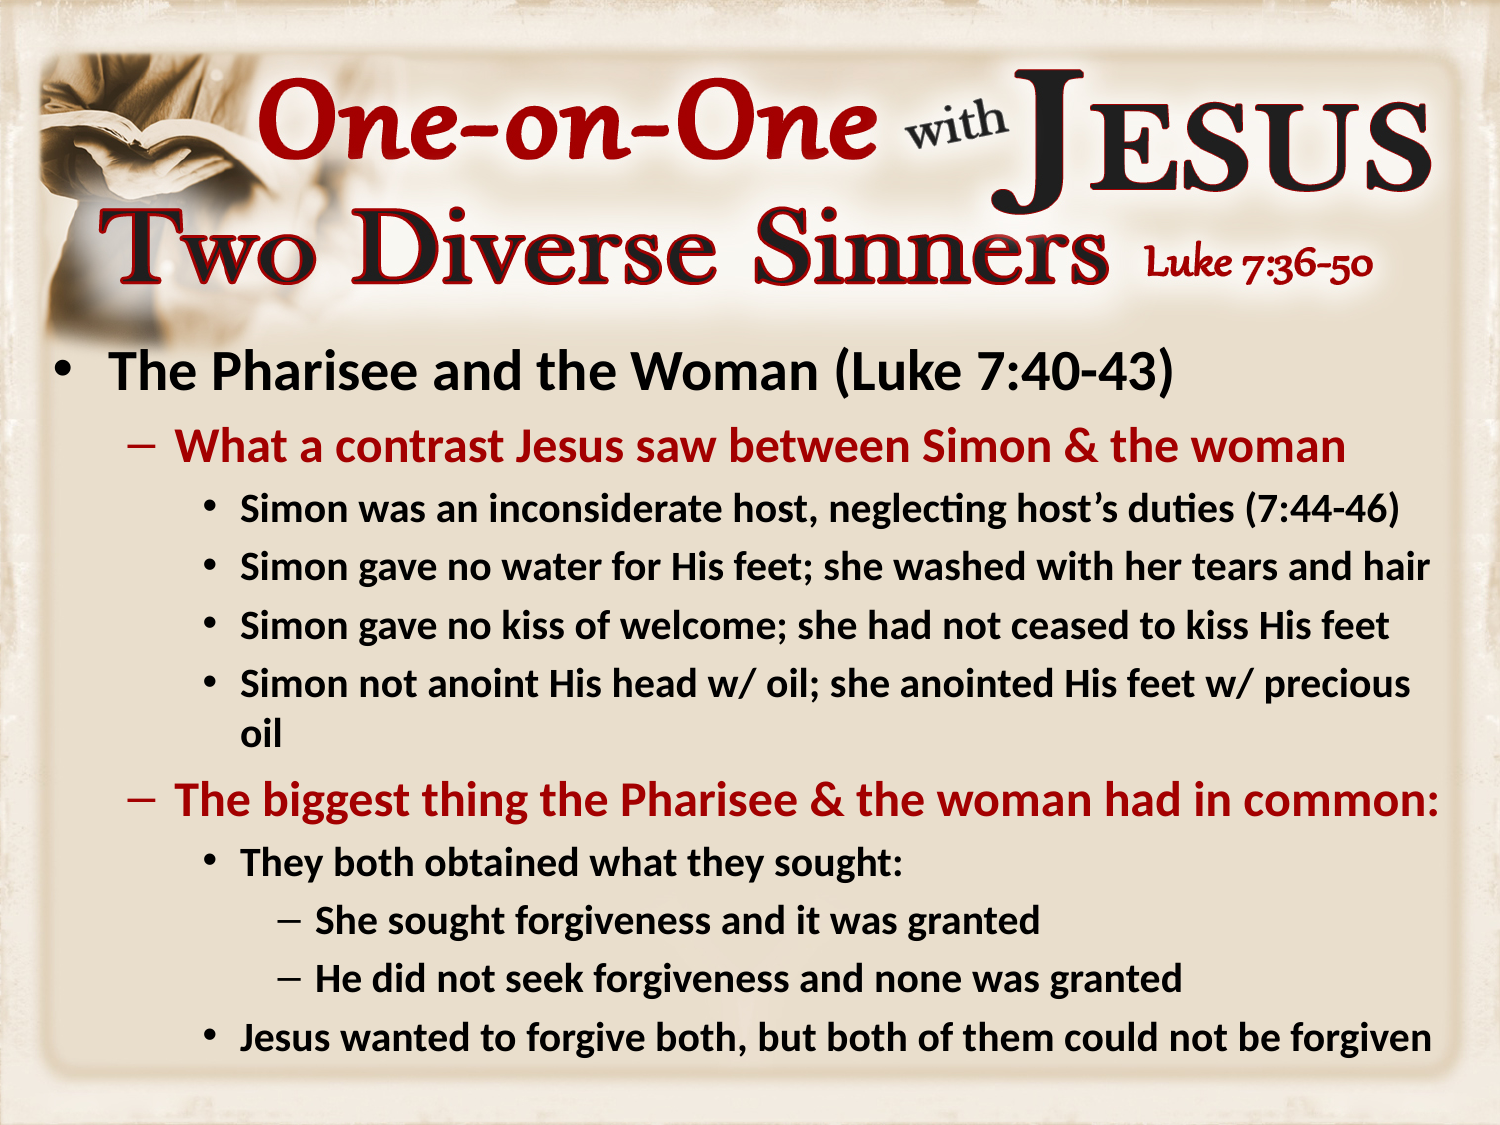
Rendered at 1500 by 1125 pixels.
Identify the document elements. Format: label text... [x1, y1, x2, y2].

picture [0, 0, 1500, 1125]
list The Pharisee and the Woman (Luke 7:40-43) What a contrast Jesus saw between Simon & the woman Simon was an inconsiderate host, neglecting host’s duties (7:44-46) Simon gave no water for His feet; she washed with her tears and hair Simon gave no kiss of welcome; she had not ceased to kiss His feet Simon not anoint His head w/ oil; she anointed His feet w/ precious oil The biggest thing the Pharisee & the woman had in common: They both obtained what they sought: She sought forgiveness and it was granted He did not seek forgiveness and none was granted Jesus wanted to forgive both, but both of them could not be forgiven [37, 324, 1475, 1125]
